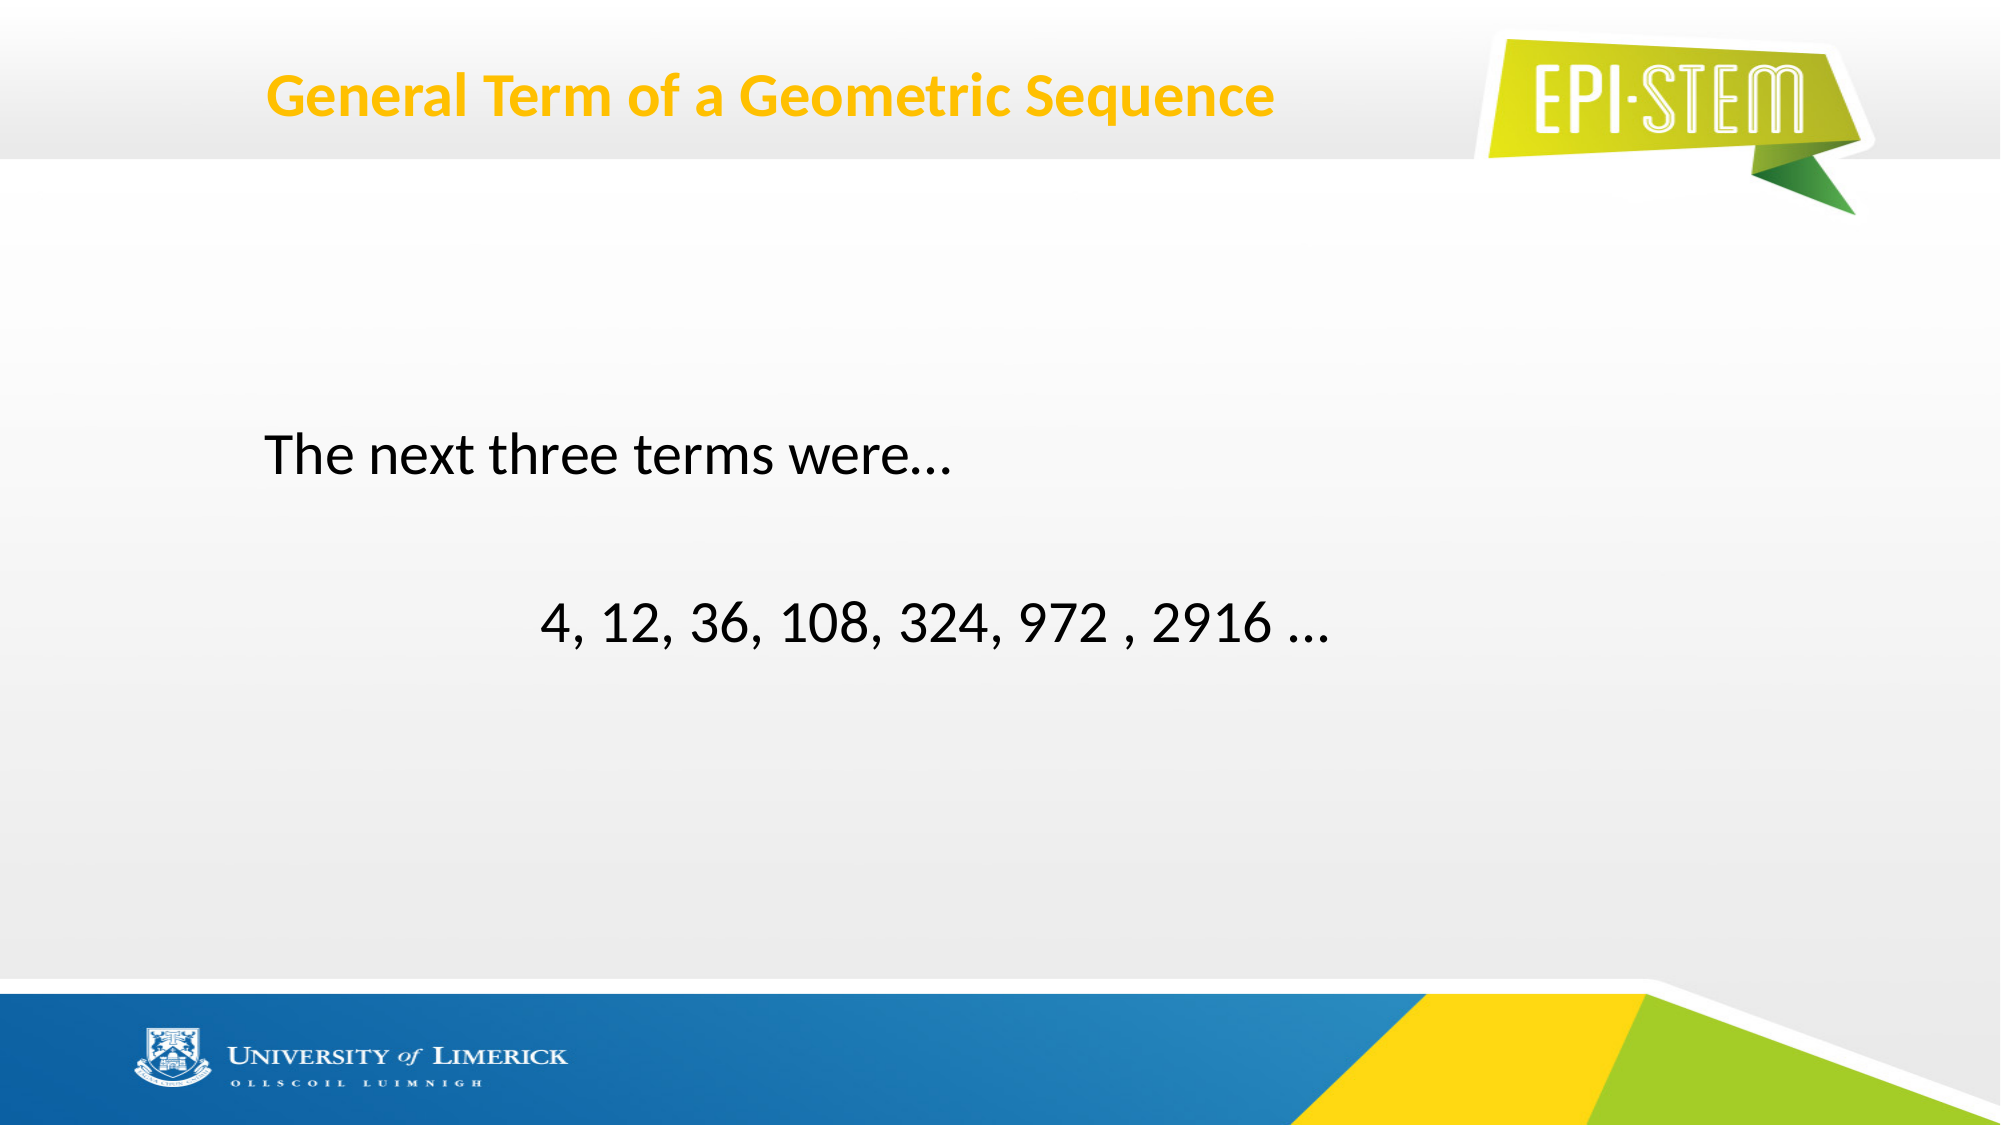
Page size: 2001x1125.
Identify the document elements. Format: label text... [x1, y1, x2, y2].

picture [0, 0, 2001, 1125]
title General Term of a Geometric Sequence [250, 46, 1338, 364]
list The next three terms were… 4, 12, 36, 108, 324, 972 , 2916 ... [250, 407, 1639, 988]
